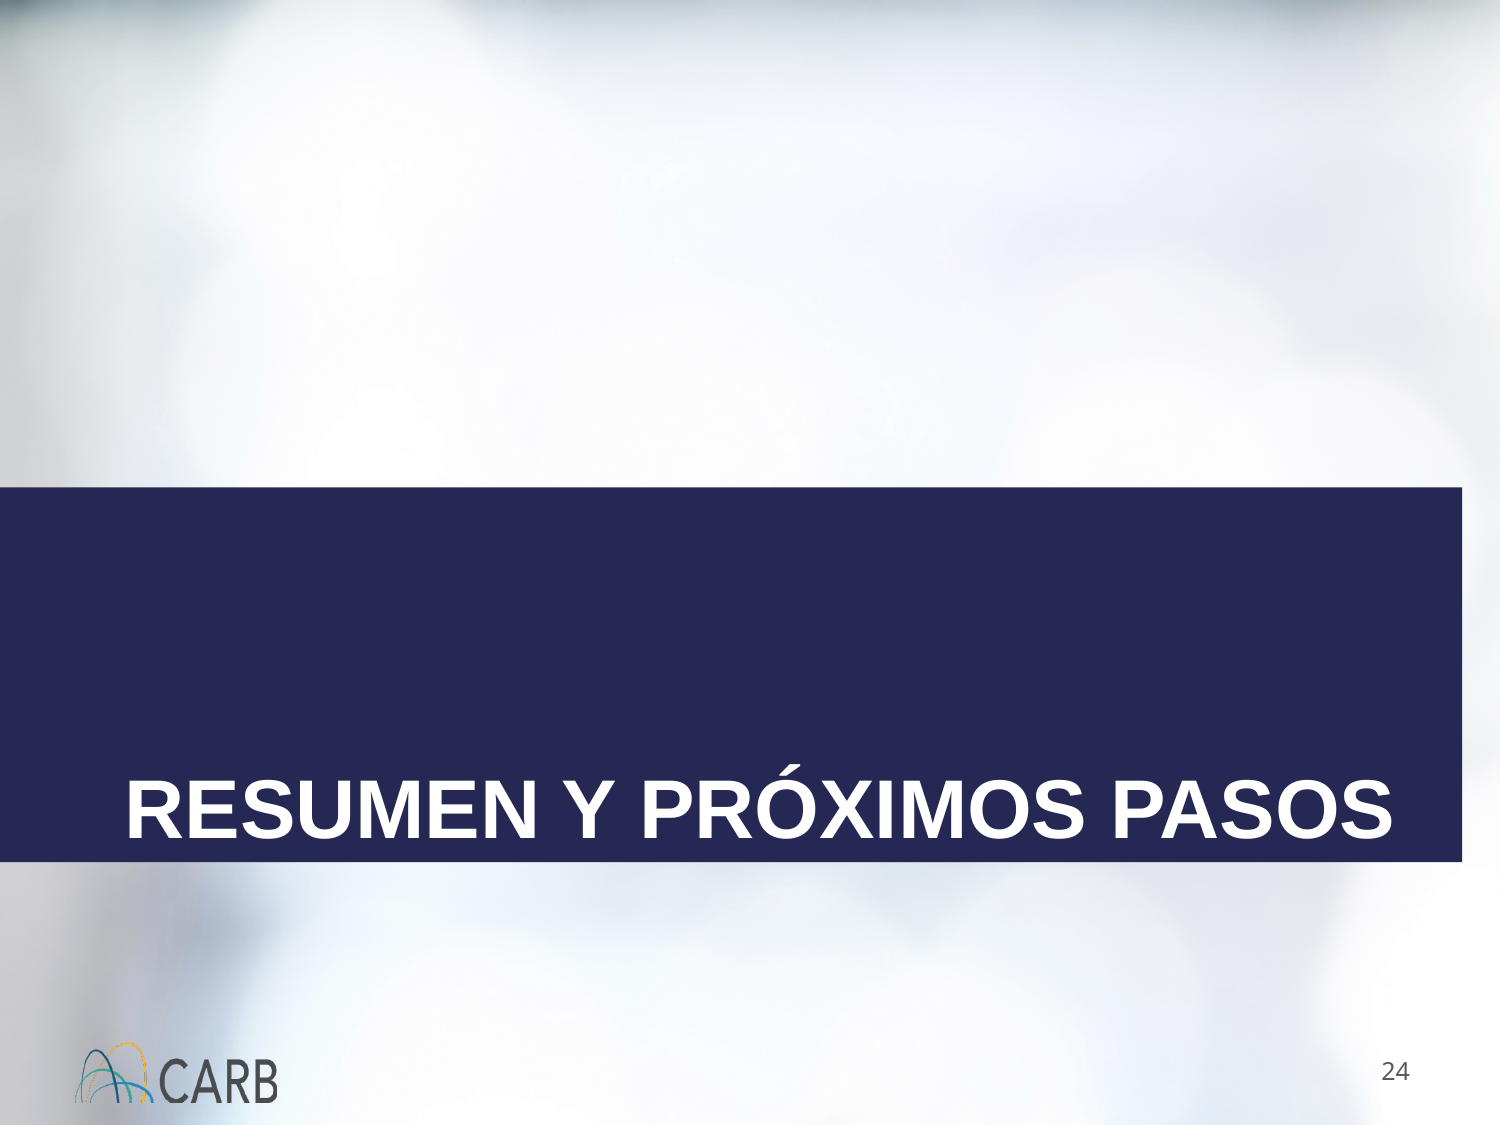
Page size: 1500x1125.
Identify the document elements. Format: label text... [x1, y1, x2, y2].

slide_number 24 [1074, 1042, 1425, 1103]
picture [0, 0, 1500, 1125]
text_box Resumen y próximos pasos [0, 487, 1463, 863]
